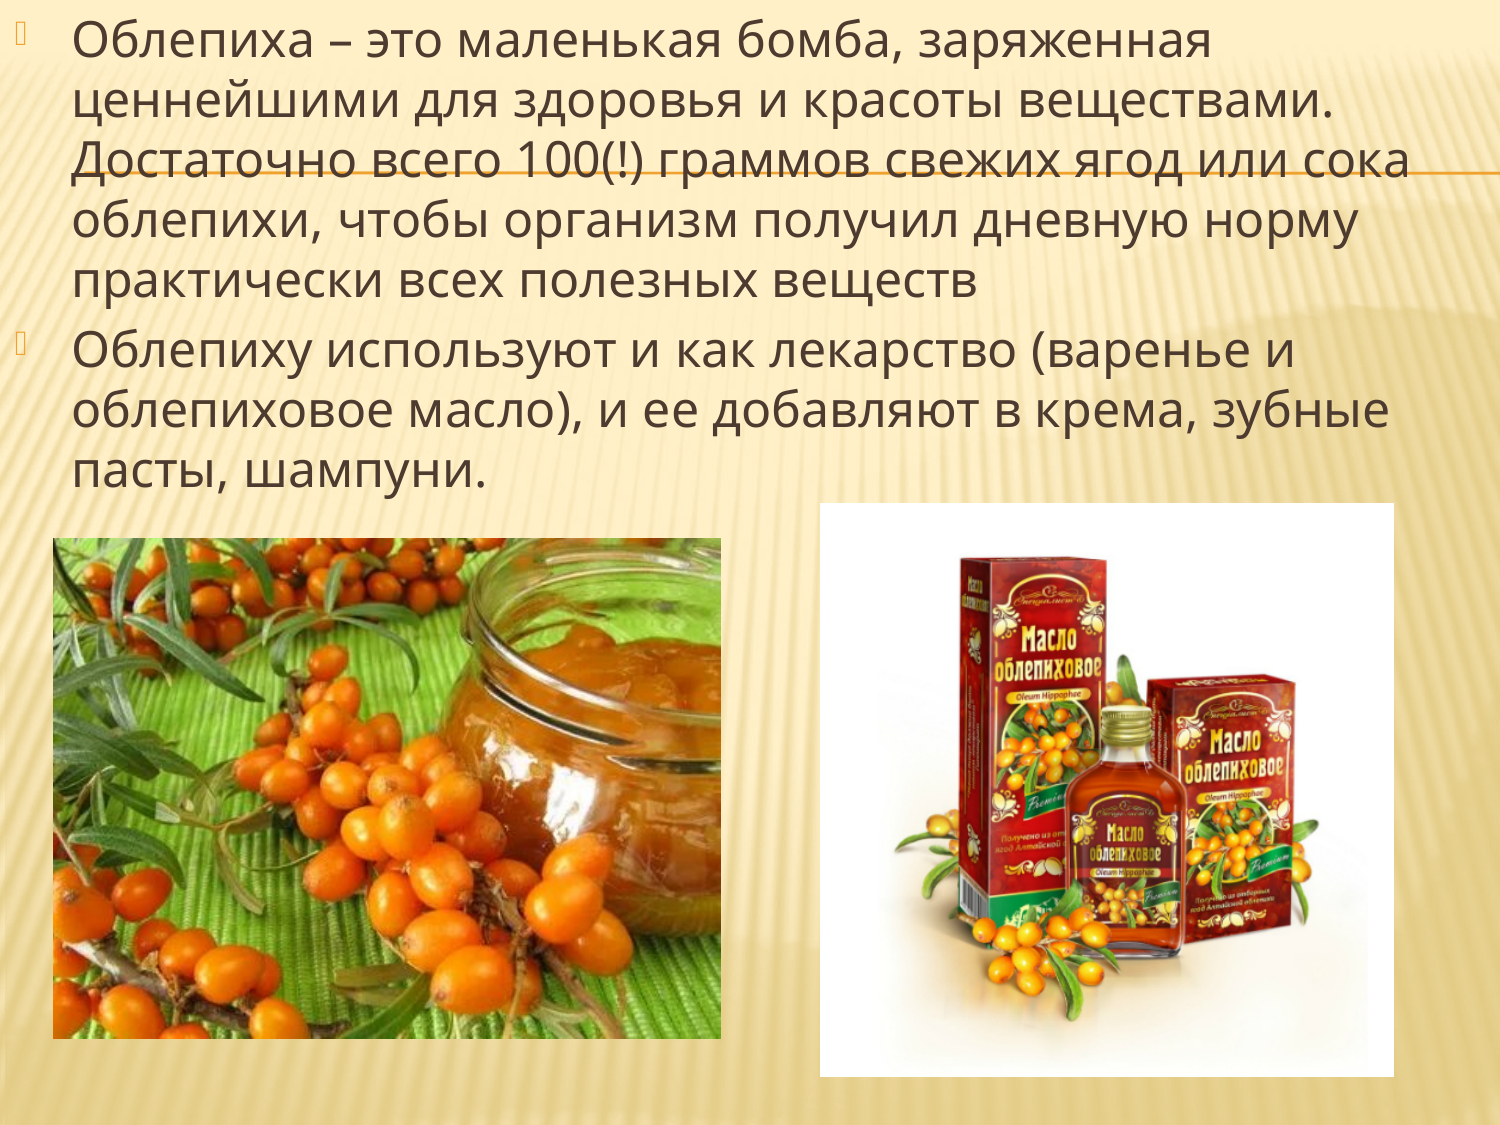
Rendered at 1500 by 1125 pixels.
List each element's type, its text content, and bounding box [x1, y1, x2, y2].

list Облепиха – это маленькая бомба, заряженная ценнейшими для здоровья и красоты веществами. Достаточно всего 100(!) граммов свежих ягод или сока облепихи, чтобы организм получил дневную норму практически всех полезных веществ Облепиху используют и как лекарство (варенье и облепиховое масло), и ее добавляют в крема, зубные пасты, шампуни. [0, 0, 1500, 743]
picture [52, 538, 721, 1040]
picture [820, 503, 1394, 1077]
